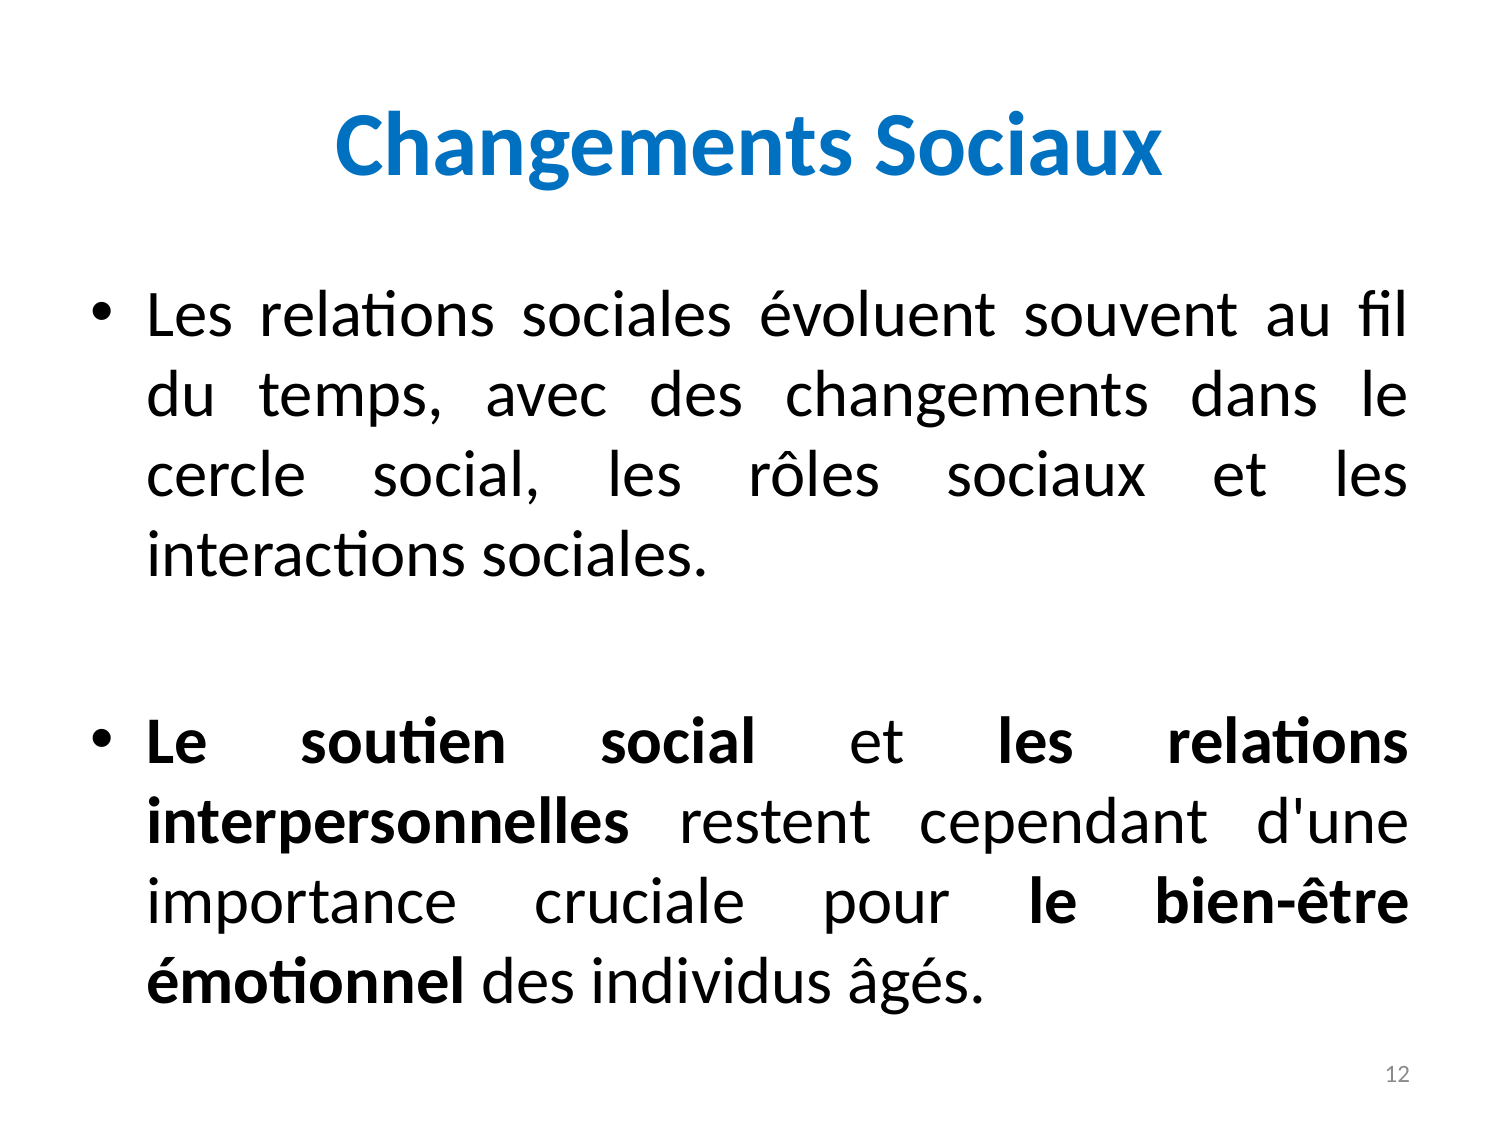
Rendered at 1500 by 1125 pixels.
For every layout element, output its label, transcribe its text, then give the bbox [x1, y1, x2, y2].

title Changements Sociaux [75, 45, 1425, 233]
slide_number 12 [1074, 1042, 1425, 1103]
list Les relations sociales évoluent souvent au fil du temps, avec des changements dans le cercle social, les rôles sociaux et les interactions sociales. Le soutien social et les relations interpersonnelles restent cependant d'une importance cruciale pour le bien-être émotionnel des individus âgés. [75, 262, 1425, 1071]
